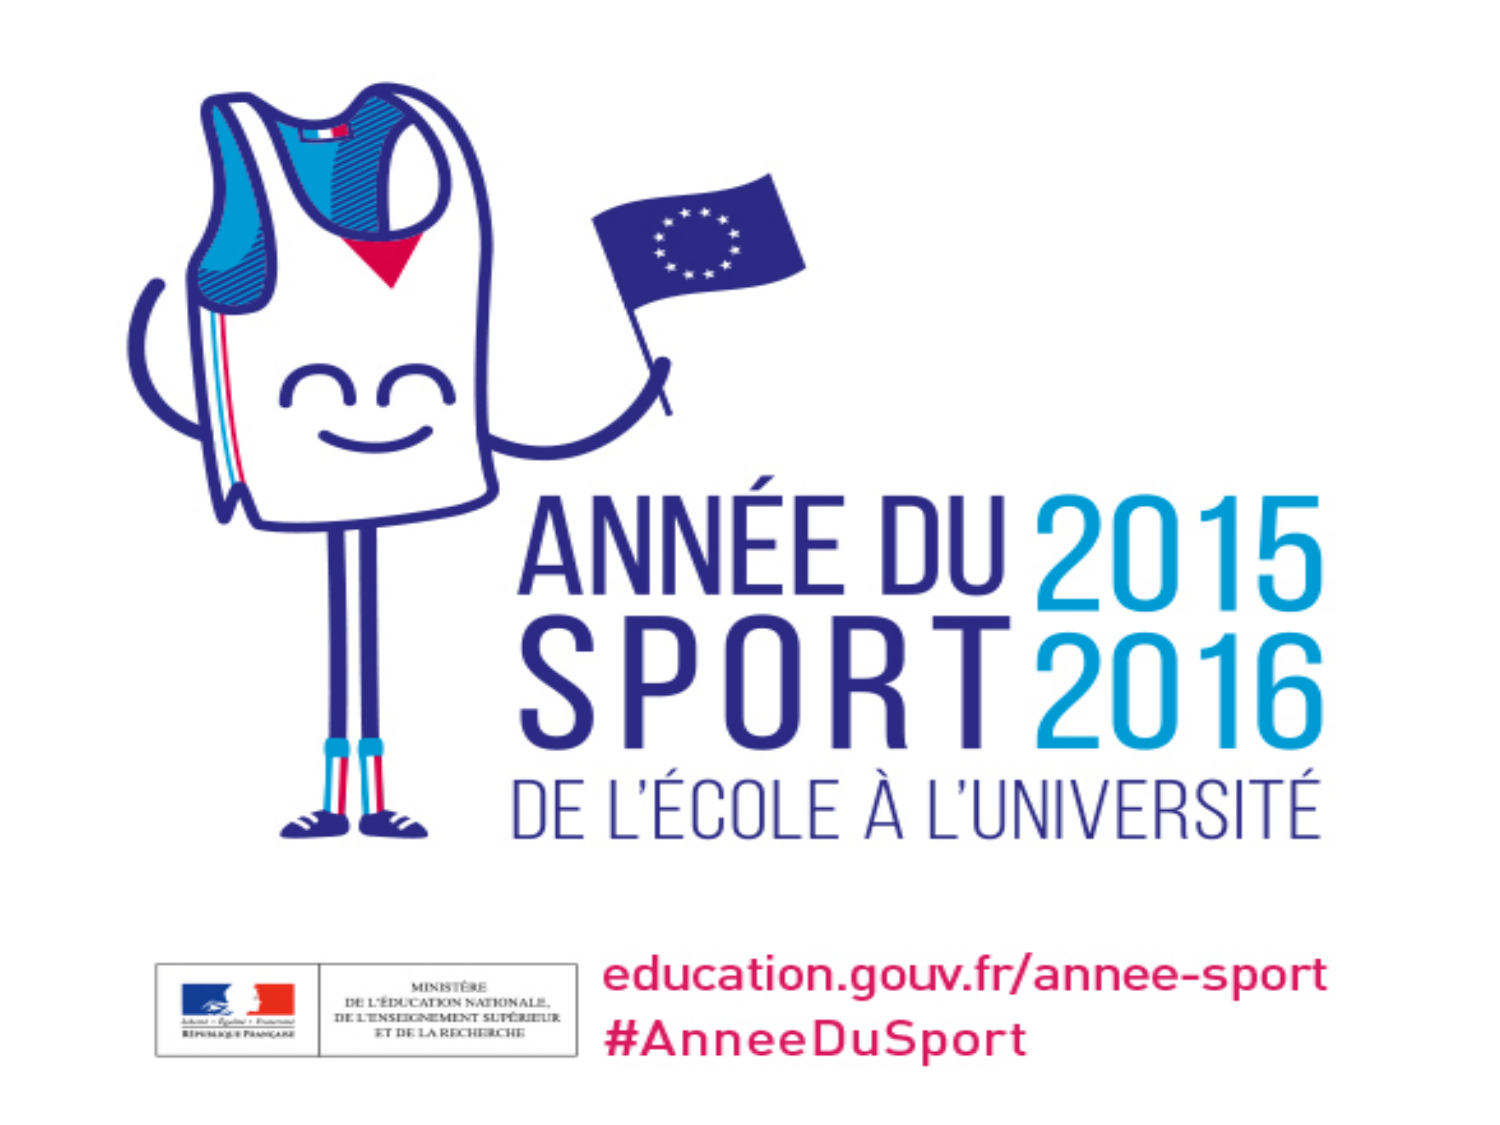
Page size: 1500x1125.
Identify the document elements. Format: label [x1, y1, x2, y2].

picture [111, 42, 1389, 1095]
